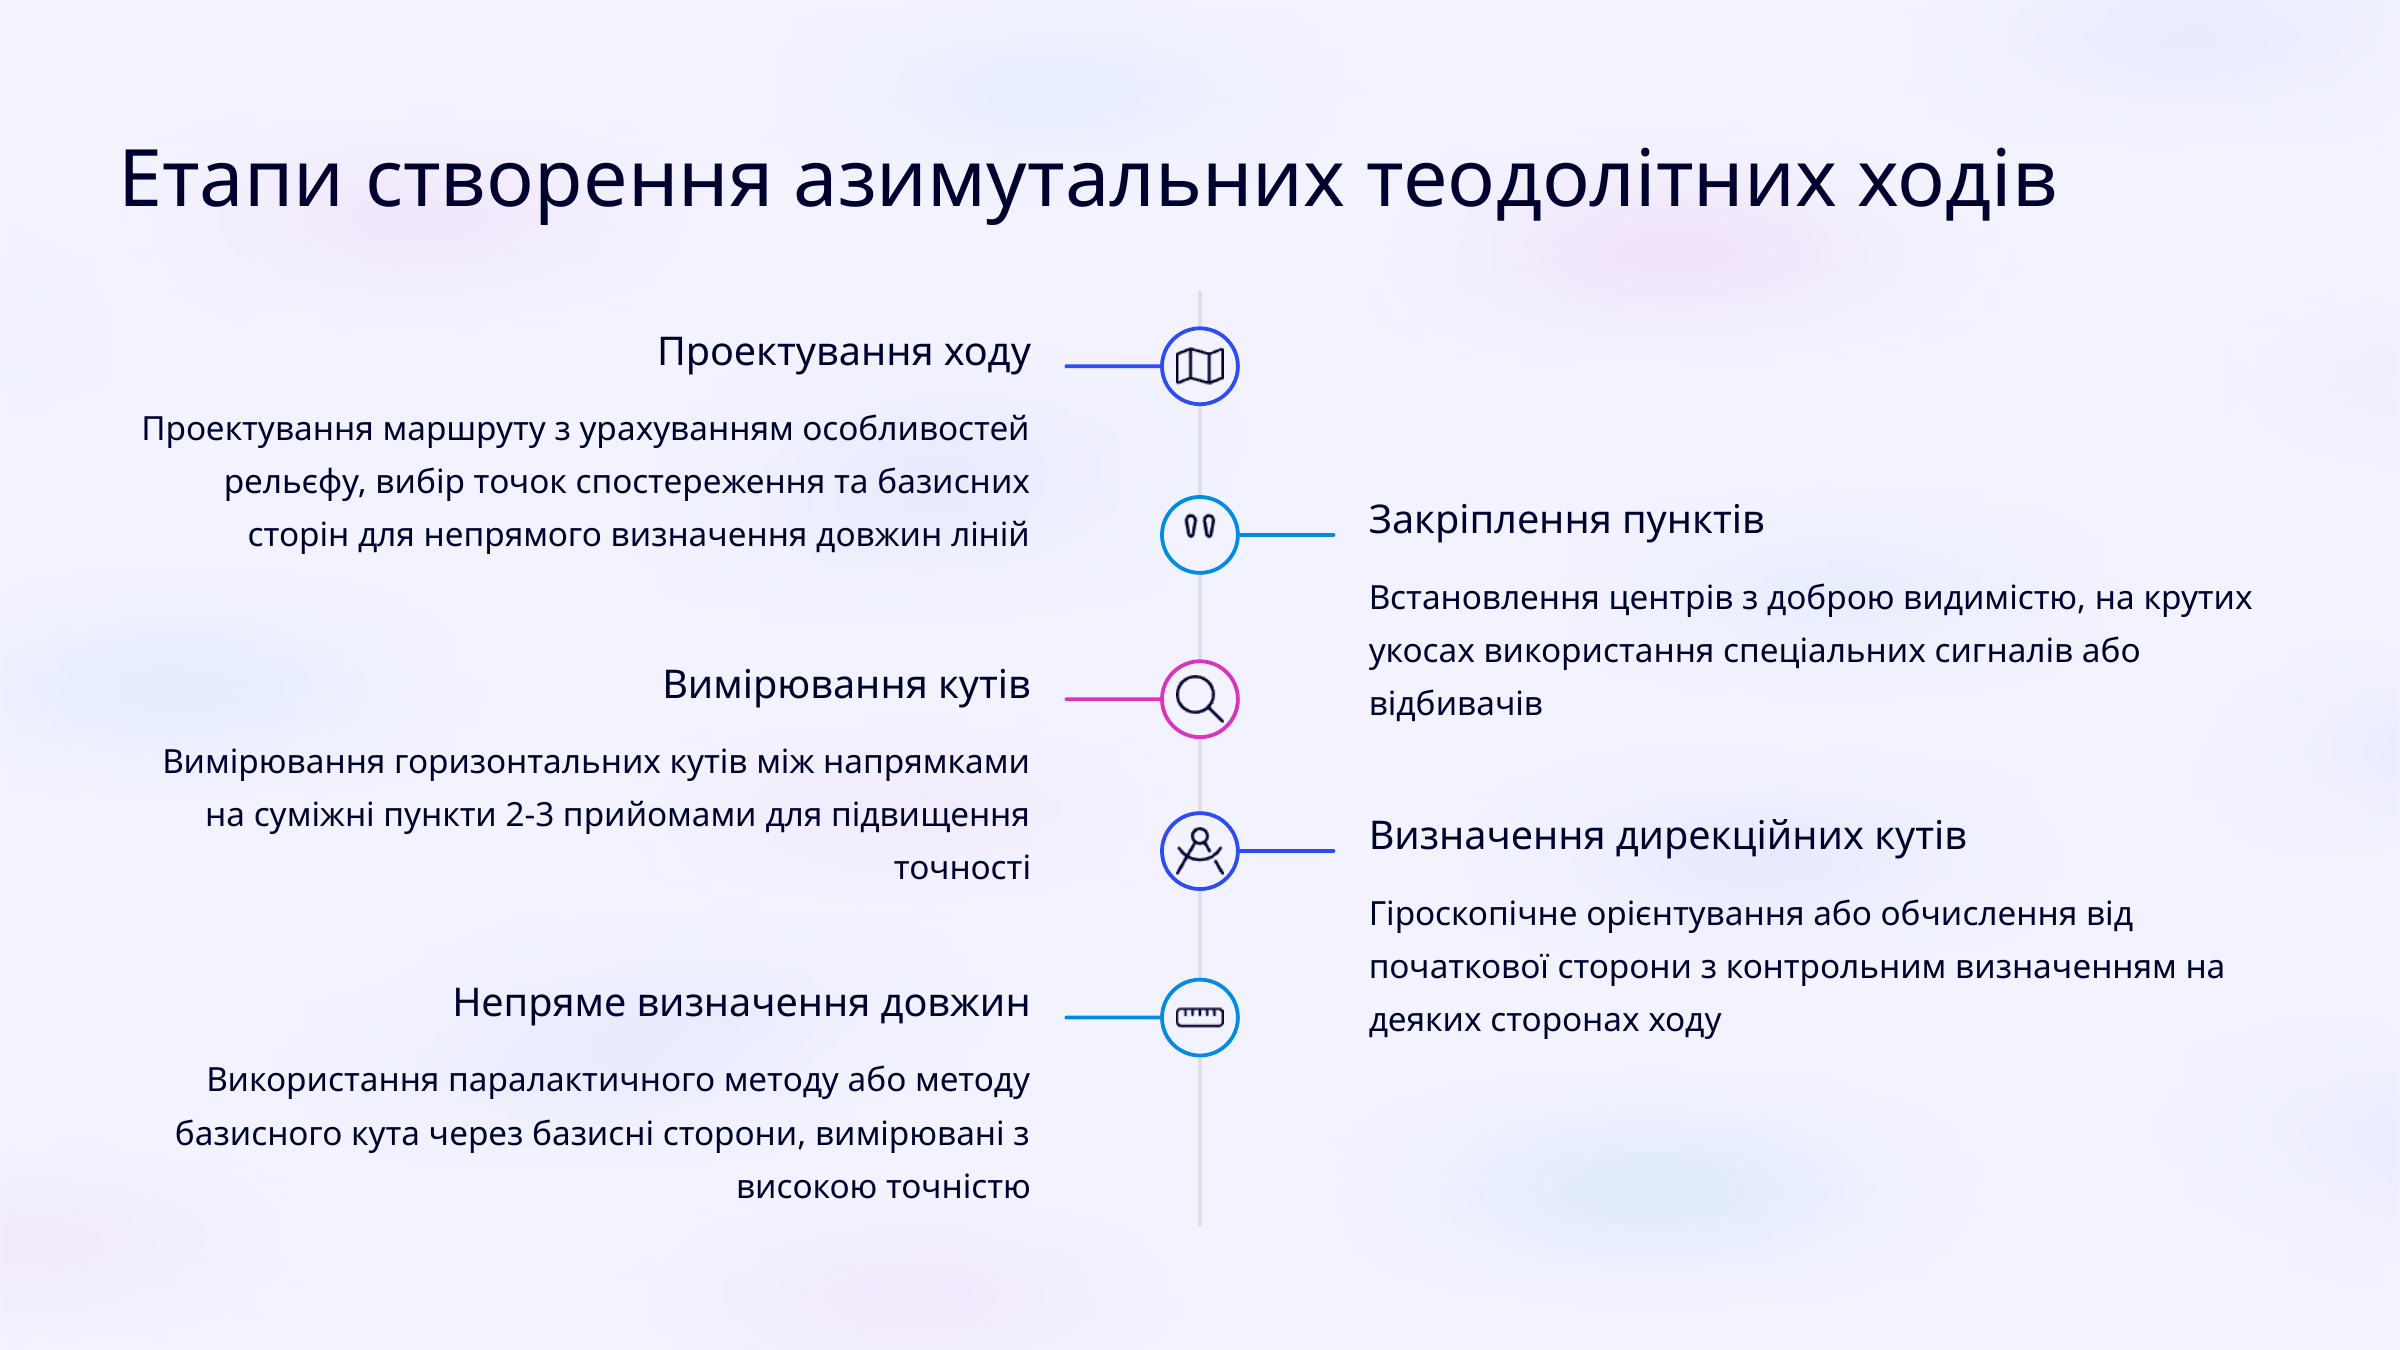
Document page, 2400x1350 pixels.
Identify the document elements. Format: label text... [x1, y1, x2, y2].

text_box [1198, 1056, 1202, 1227]
text_box Визначення дирекційних кутів [1368, 808, 1954, 859]
text_box Проектування ходу [634, 324, 1032, 374]
text_box Закріплення пунктів [1368, 492, 1766, 543]
text_box [1238, 849, 1336, 853]
text_box [1198, 738, 1202, 813]
text_box [1198, 573, 1202, 661]
text_box [1177, 328, 1223, 336]
picture [1176, 669, 1224, 729]
text_box Гіроскопічне орієнтування або обчислення від початкової сторони з контрольним визначенням на деяких сторонах ходу [1368, 878, 2282, 1041]
text_box [1177, 979, 1223, 987]
text_box Встановлення центрів з доброю видимістю, на крутих укосах використання спеціальних сигналів або відбивачів [1368, 562, 2282, 671]
text_box [1064, 1015, 1162, 1020]
picture [1176, 821, 1224, 881]
text_box Непряме визначення довжин [468, 975, 1032, 1025]
text_box [1161, 496, 1238, 573]
picture [1176, 505, 1224, 565]
picture [1176, 987, 1224, 1048]
text_box [1177, 1048, 1223, 1056]
text_box Вимірювання горизонтальних кутів між напрямками на суміжні пункти 2-3 прийомами для підвищення точності [118, 726, 1032, 835]
text_box [1161, 813, 1238, 890]
text_box [1238, 533, 1336, 537]
text_box [1161, 661, 1238, 738]
text_box [1064, 364, 1162, 369]
text_box [1198, 290, 1202, 328]
text_box [1198, 890, 1202, 979]
text_box [1224, 988, 1238, 1047]
text_box [1161, 988, 1176, 1047]
text_box Вимірювання кутів [634, 657, 1032, 707]
text_box Використання паралактичного методу або методу базисного кута через базисні сторони, вимірювані з високою точністю [118, 1045, 1032, 1154]
text_box [1064, 697, 1162, 702]
picture [1176, 336, 1224, 396]
text_box [1161, 336, 1238, 405]
text_box Етапи створення азимутальних теодолітних ходів [118, 123, 2010, 223]
text_box Проектування маршруту з урахуванням особливостей рельєфу, вибір точок спостереження та базисних сторін для непрямого визначення довжин ліній [118, 393, 1032, 556]
text_box [1198, 405, 1202, 497]
